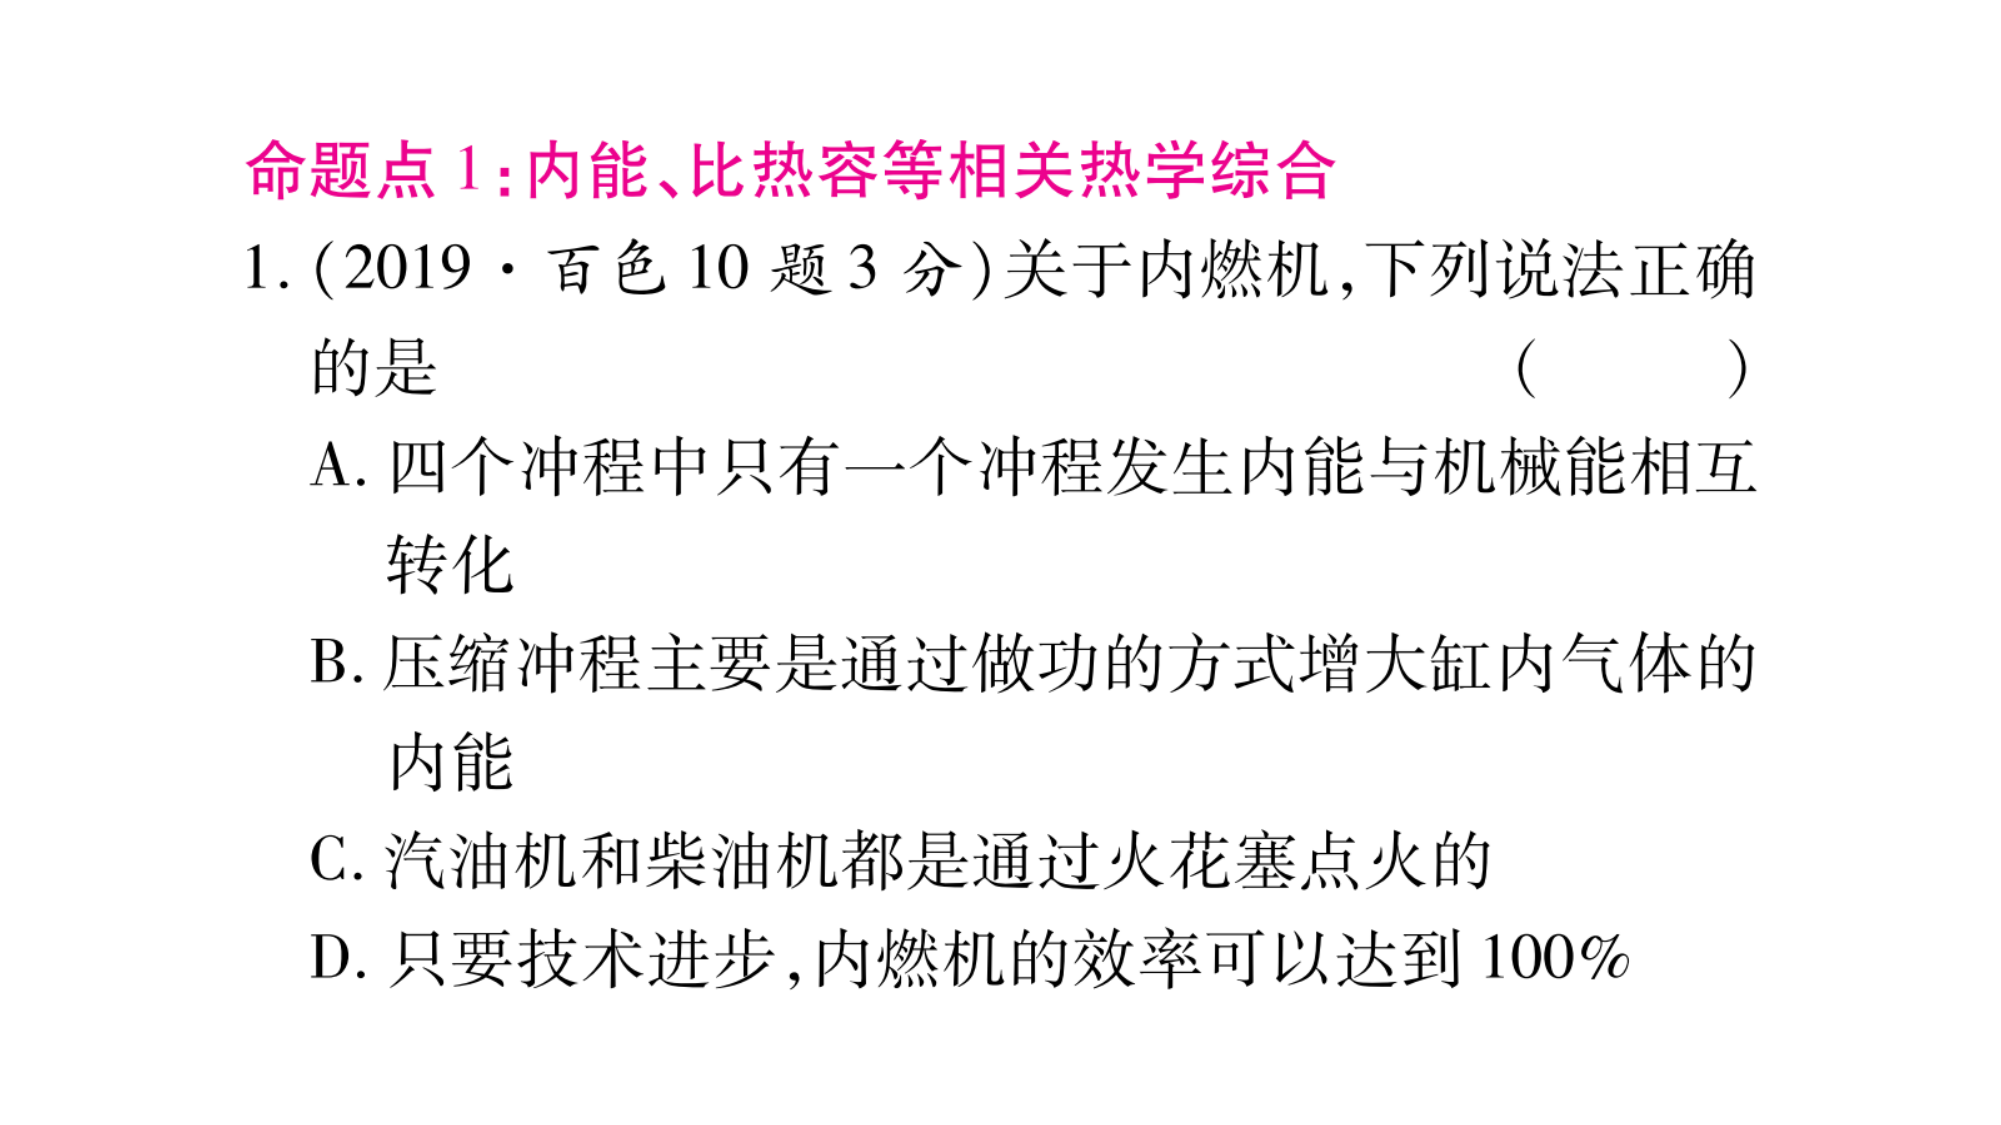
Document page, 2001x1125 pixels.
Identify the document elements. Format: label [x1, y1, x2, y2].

picture [231, 123, 1769, 1002]
